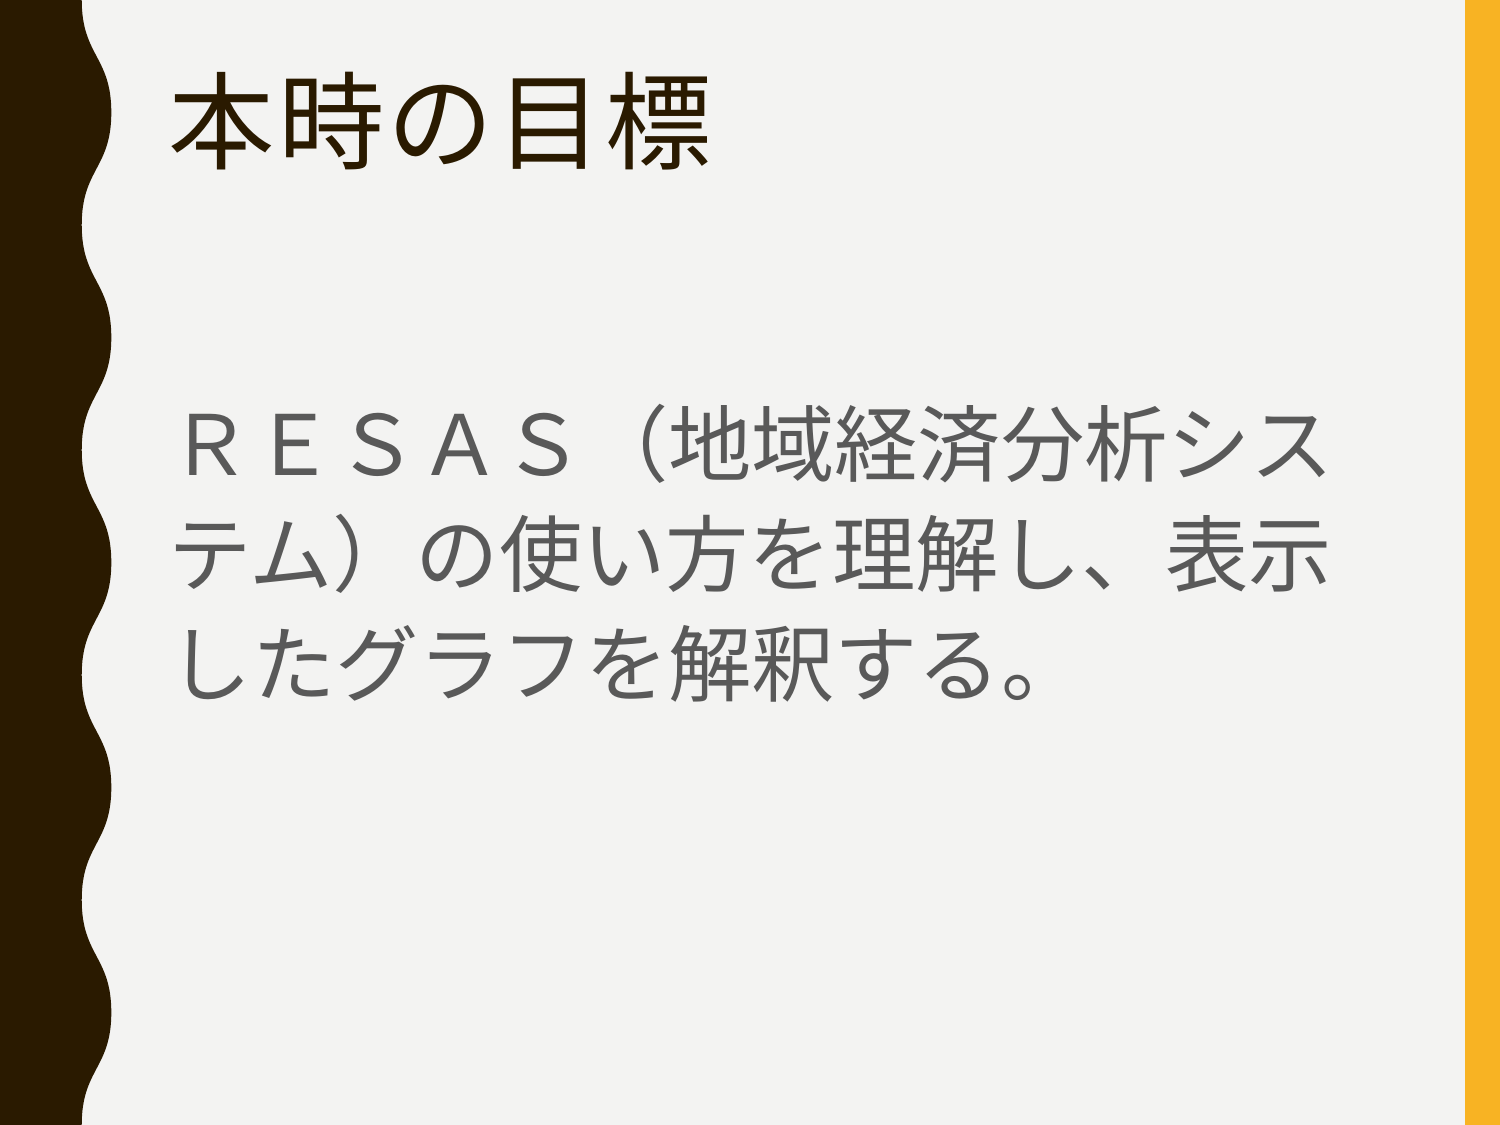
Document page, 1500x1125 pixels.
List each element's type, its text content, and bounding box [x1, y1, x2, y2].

list ＲＥＳＡＳ（地域経済分析システム）の使い方を理解し、表示したグラフを解釈する。 [154, 375, 1407, 965]
title 本時の目標 [154, 62, 1407, 308]
